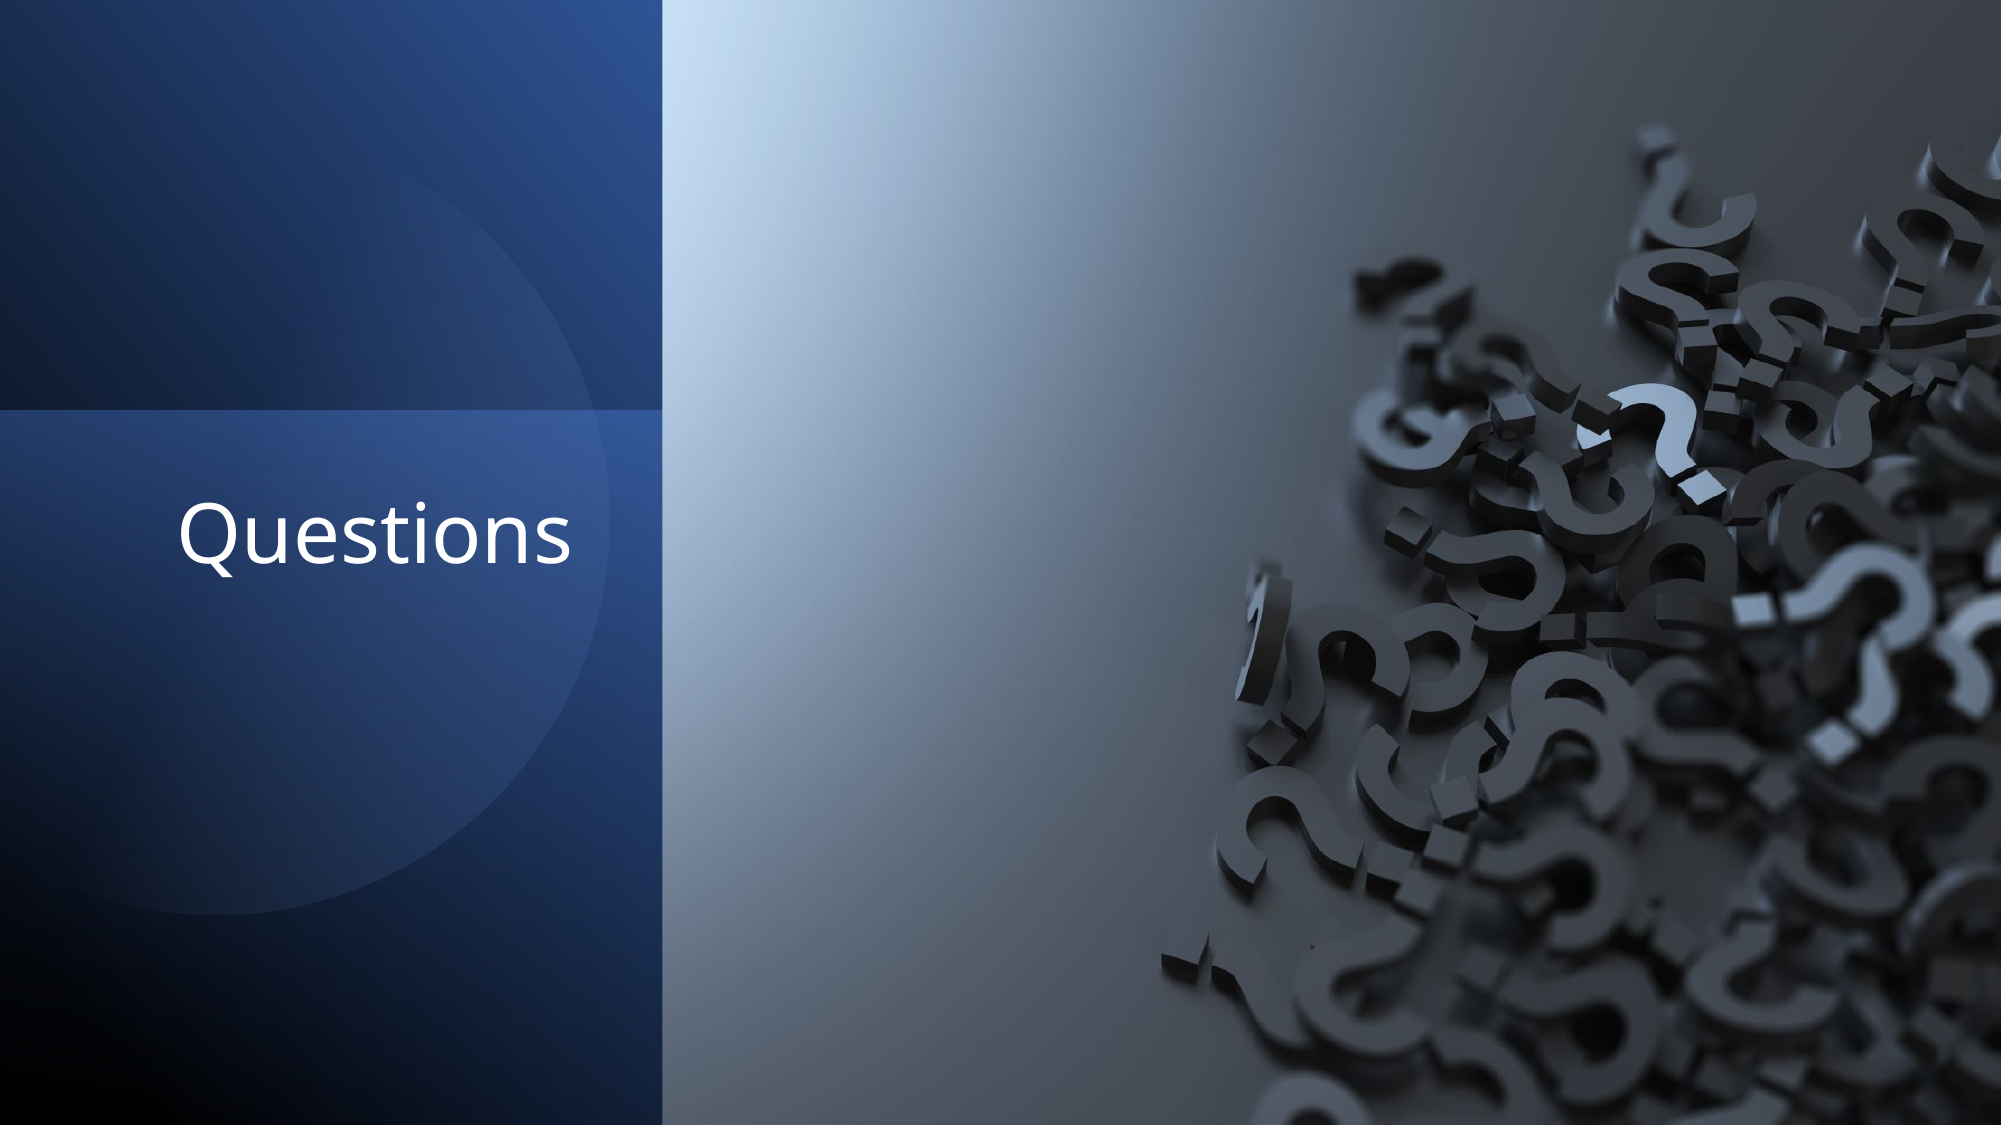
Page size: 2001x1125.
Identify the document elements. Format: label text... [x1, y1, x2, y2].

text_box [0, 0, 662, 409]
picture [662, 0, 2001, 1125]
text_box [0, 124, 610, 895]
text_box [0, 409, 662, 1125]
title Questions [87, 484, 589, 1064]
